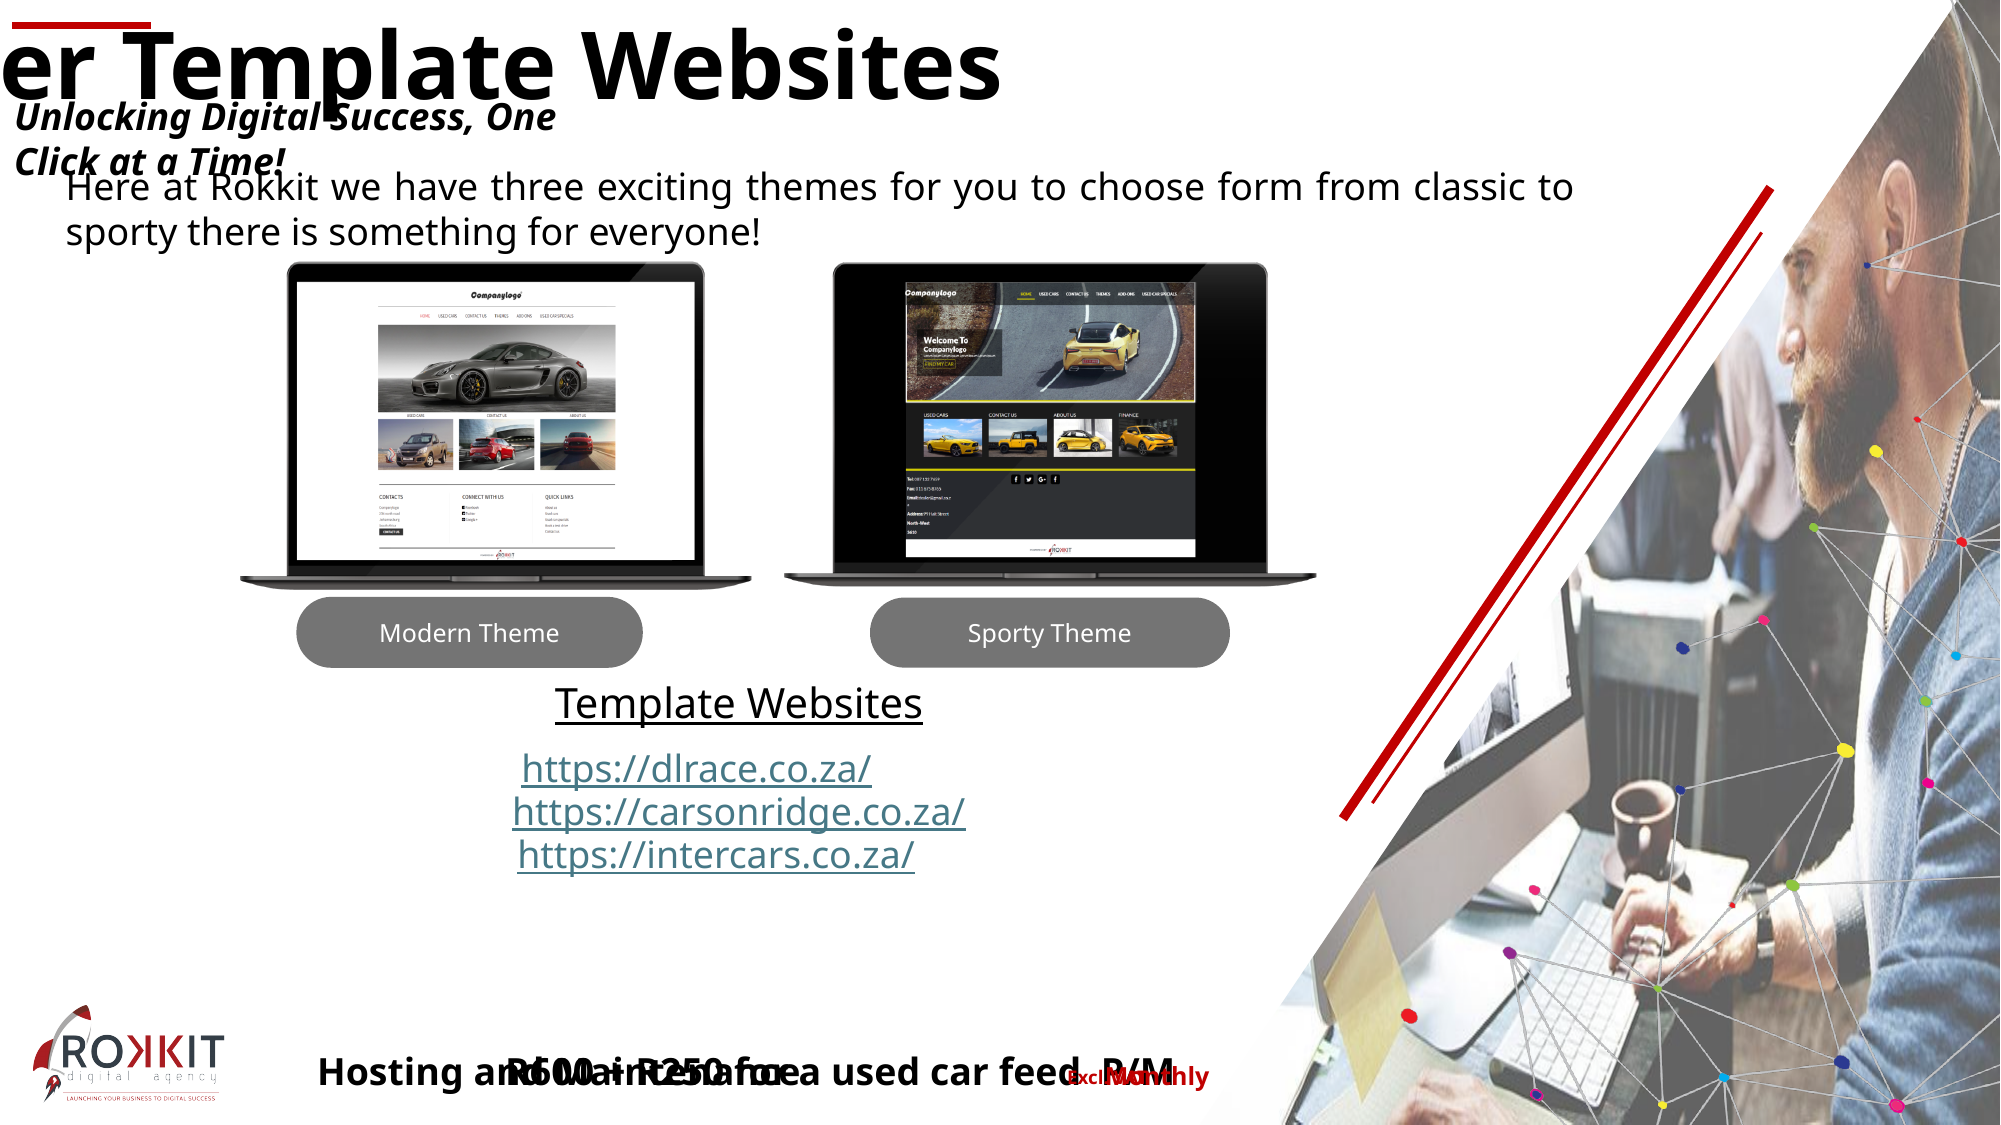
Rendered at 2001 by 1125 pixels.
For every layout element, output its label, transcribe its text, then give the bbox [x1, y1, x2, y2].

text_box Template Websites [539, 669, 938, 735]
text_box Unlocking Digital Success, One Click at a Time! [0, 127, 590, 191]
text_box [234, 248, 1321, 669]
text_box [523, 736, 955, 885]
text_box Dealer Template Websites [0, 0, 1019, 127]
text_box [1500, 127, 1624, 390]
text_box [301, 1040, 1143, 1103]
picture [1143, 0, 2000, 1125]
text_box [1693, 259, 1781, 390]
text_box Here at Rokkit we have three exciting themes for you to choose form from classic to sporty there is something for everyone! [50, 155, 1500, 260]
picture [32, 1005, 227, 1104]
